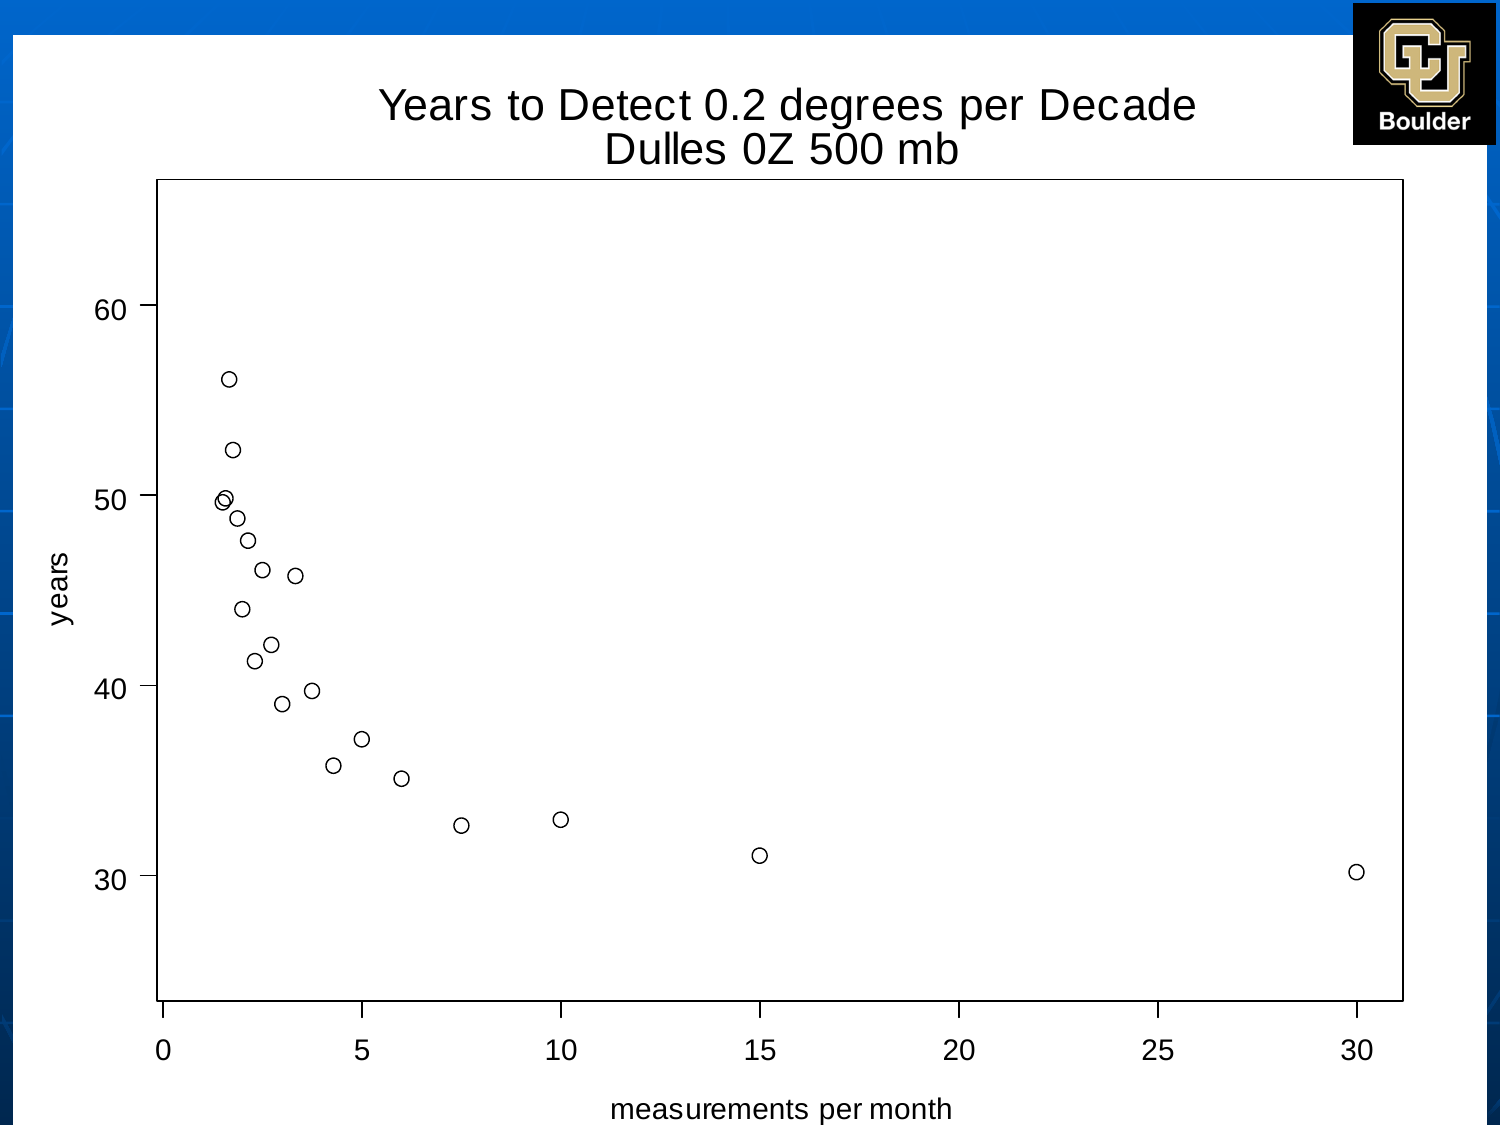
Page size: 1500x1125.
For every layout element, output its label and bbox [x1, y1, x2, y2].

text_box [12, 35, 1488, 1125]
picture [1353, 2, 1496, 146]
